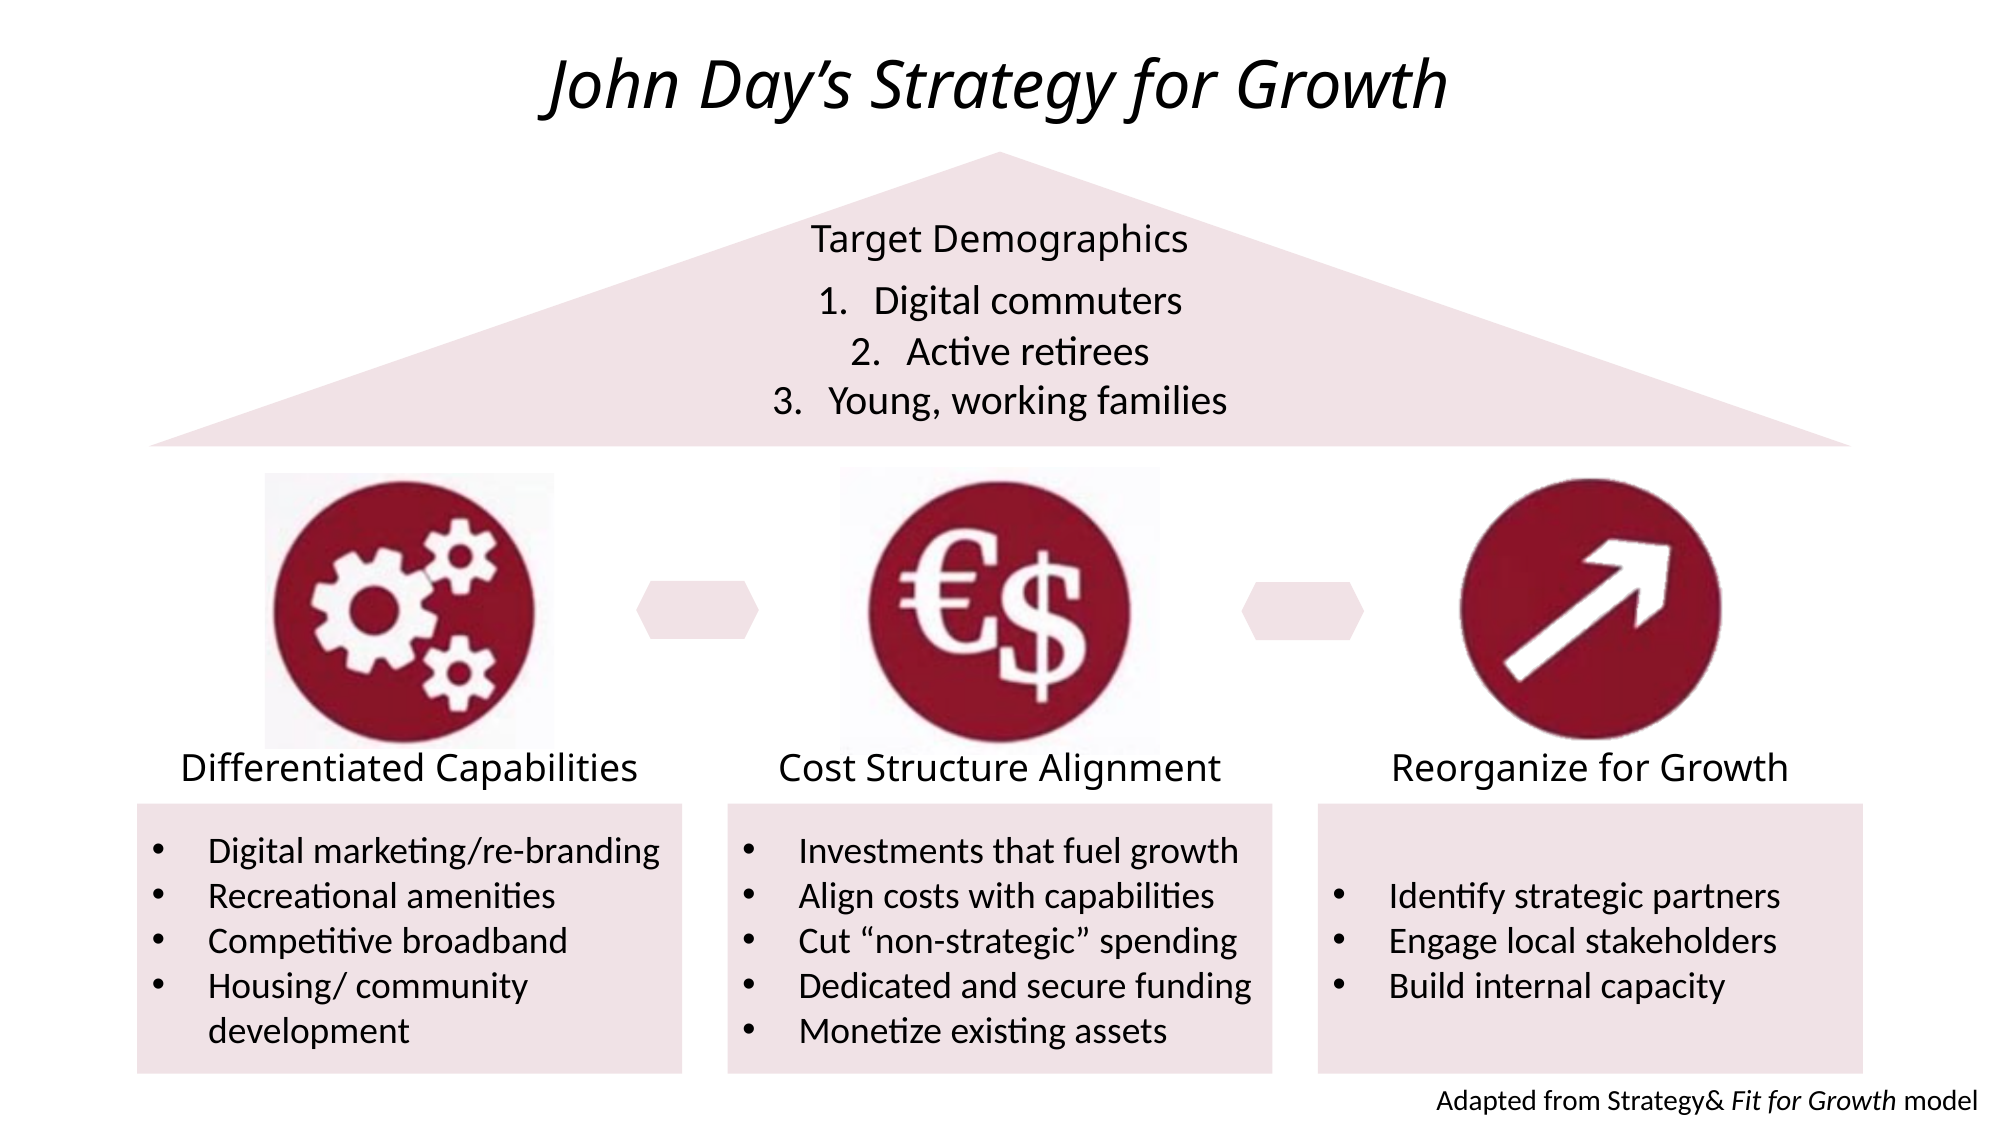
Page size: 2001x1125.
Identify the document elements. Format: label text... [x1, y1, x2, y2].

picture [840, 467, 1160, 755]
text_box [634, 579, 760, 641]
text_box Digital commuters Active retirees Young, working families [737, 265, 1263, 431]
text_box Target Demographics [772, 207, 1228, 268]
picture [264, 473, 555, 749]
text_box Differentiated Capabilities [137, 736, 683, 797]
text_box Investments that fuel growth Align costs with capabilities Cut “non-strategic” spending Dedicated and secure funding Monetize existing assets [726, 803, 1273, 1075]
text_box John Day’s Strategy for Growth [497, 34, 1503, 130]
text_box Identify strategic partners Engage local stakeholders Build internal capacity [1317, 803, 1864, 1073]
text_box [838, 151, 1162, 207]
text_box [148, 229, 1852, 447]
text_box Cost Structure Alignment [727, 736, 1273, 797]
text_box Reorganize for Growth [1317, 736, 1863, 797]
text_box Digital marketing/re-branding Recreational amenities Competitive broadband Housing/ community development [136, 803, 683, 1075]
text_box Adapted from Strategy& Fit for Growth model [1091, 1073, 2000, 1124]
text_box [1240, 581, 1366, 642]
picture [1447, 473, 1734, 749]
